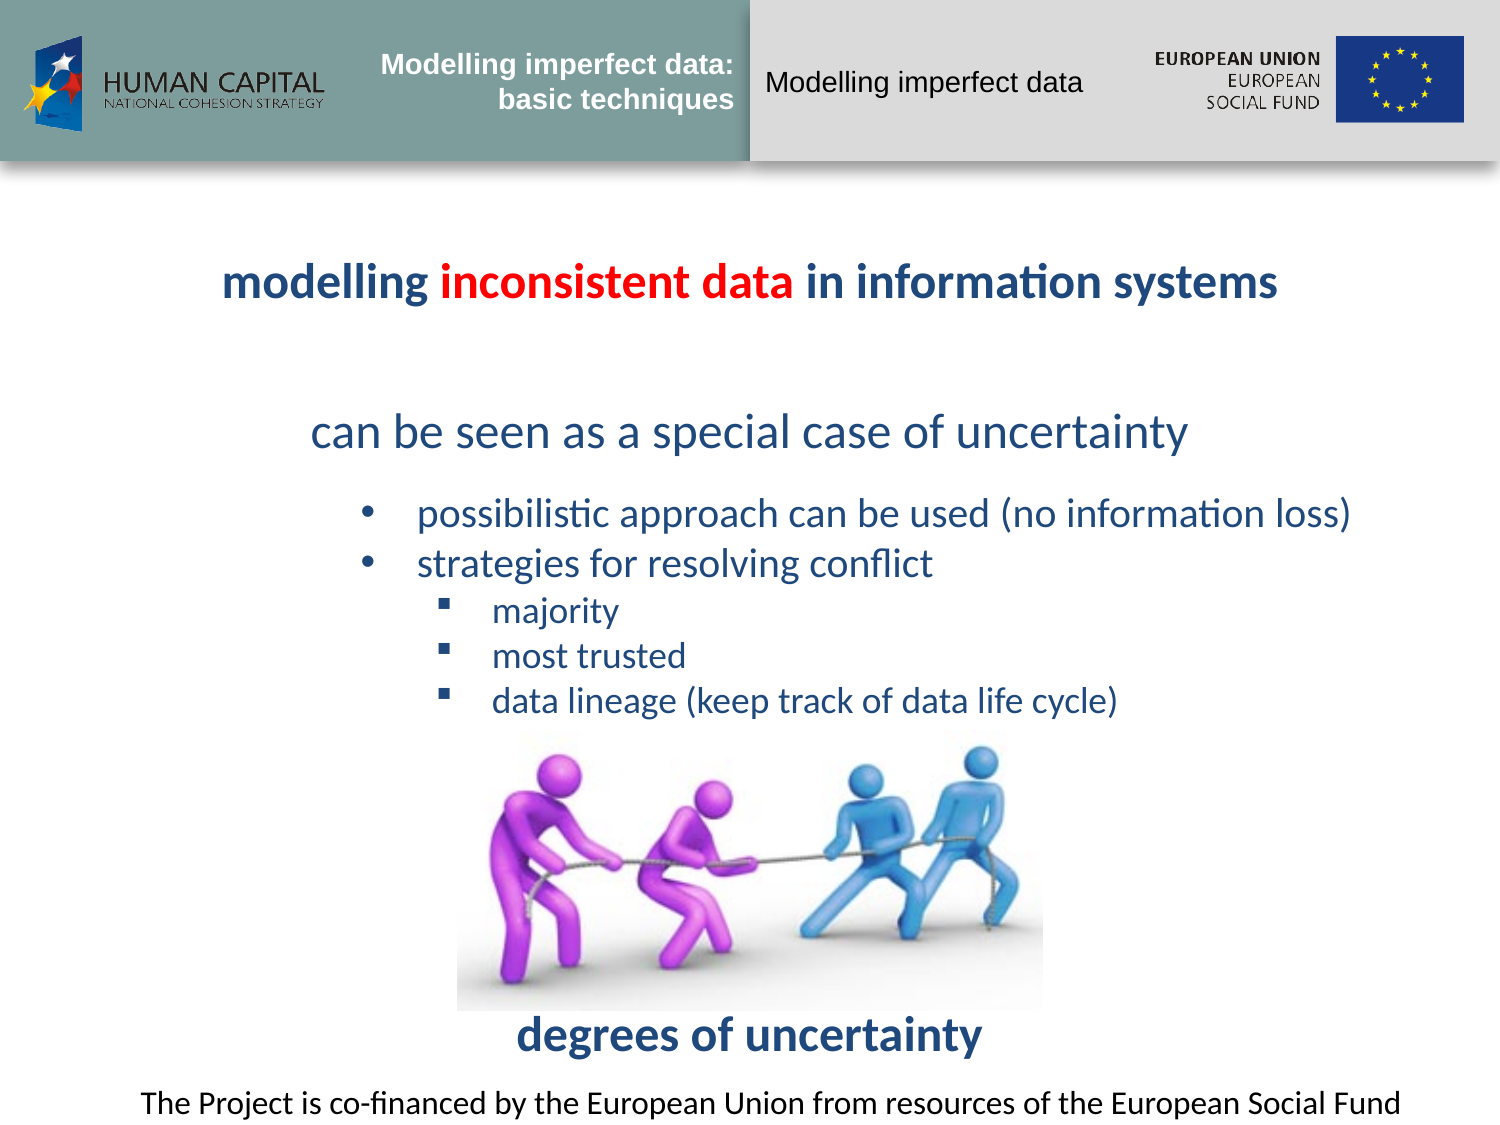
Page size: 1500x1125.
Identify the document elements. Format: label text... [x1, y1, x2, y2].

picture [457, 730, 1043, 1011]
text_box possibilistic approach can be used (no information loss) strategies for resolving conflict majority most trusted data lineage (keep track of data life cycle) [345, 478, 1368, 728]
text_box The Project is co-financed by the European Union from resources of the European Social Fund [125, 1073, 1418, 1125]
text_box can be seen as a special case of uncertainty [295, 390, 1204, 466]
text_box modelling inconsistent data in information systems [206, 241, 1294, 317]
title Modelling imperfect data: basic techniques [0, 0, 750, 161]
picture [1154, 36, 1465, 123]
list Modelling imperfect data [750, 0, 1500, 161]
text_box degrees of uncertainty [501, 1019, 999, 1069]
picture [15, 23, 326, 133]
